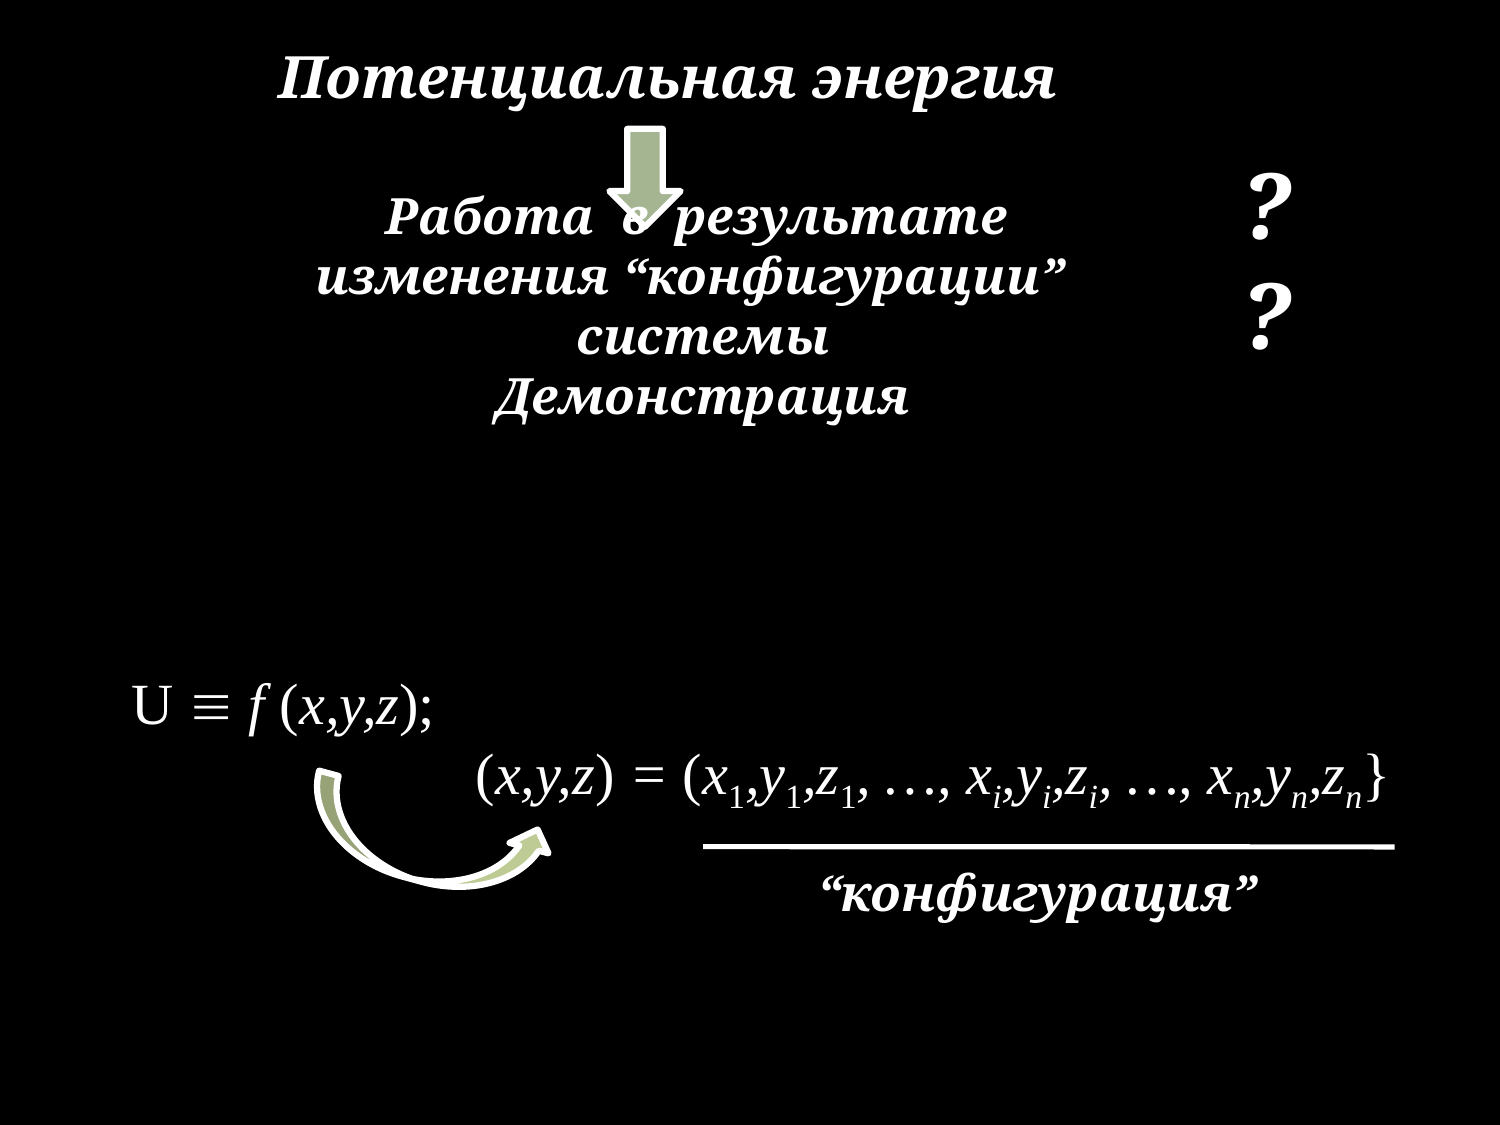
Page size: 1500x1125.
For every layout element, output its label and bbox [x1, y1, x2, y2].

text_box [3, 3, 1498, 1120]
